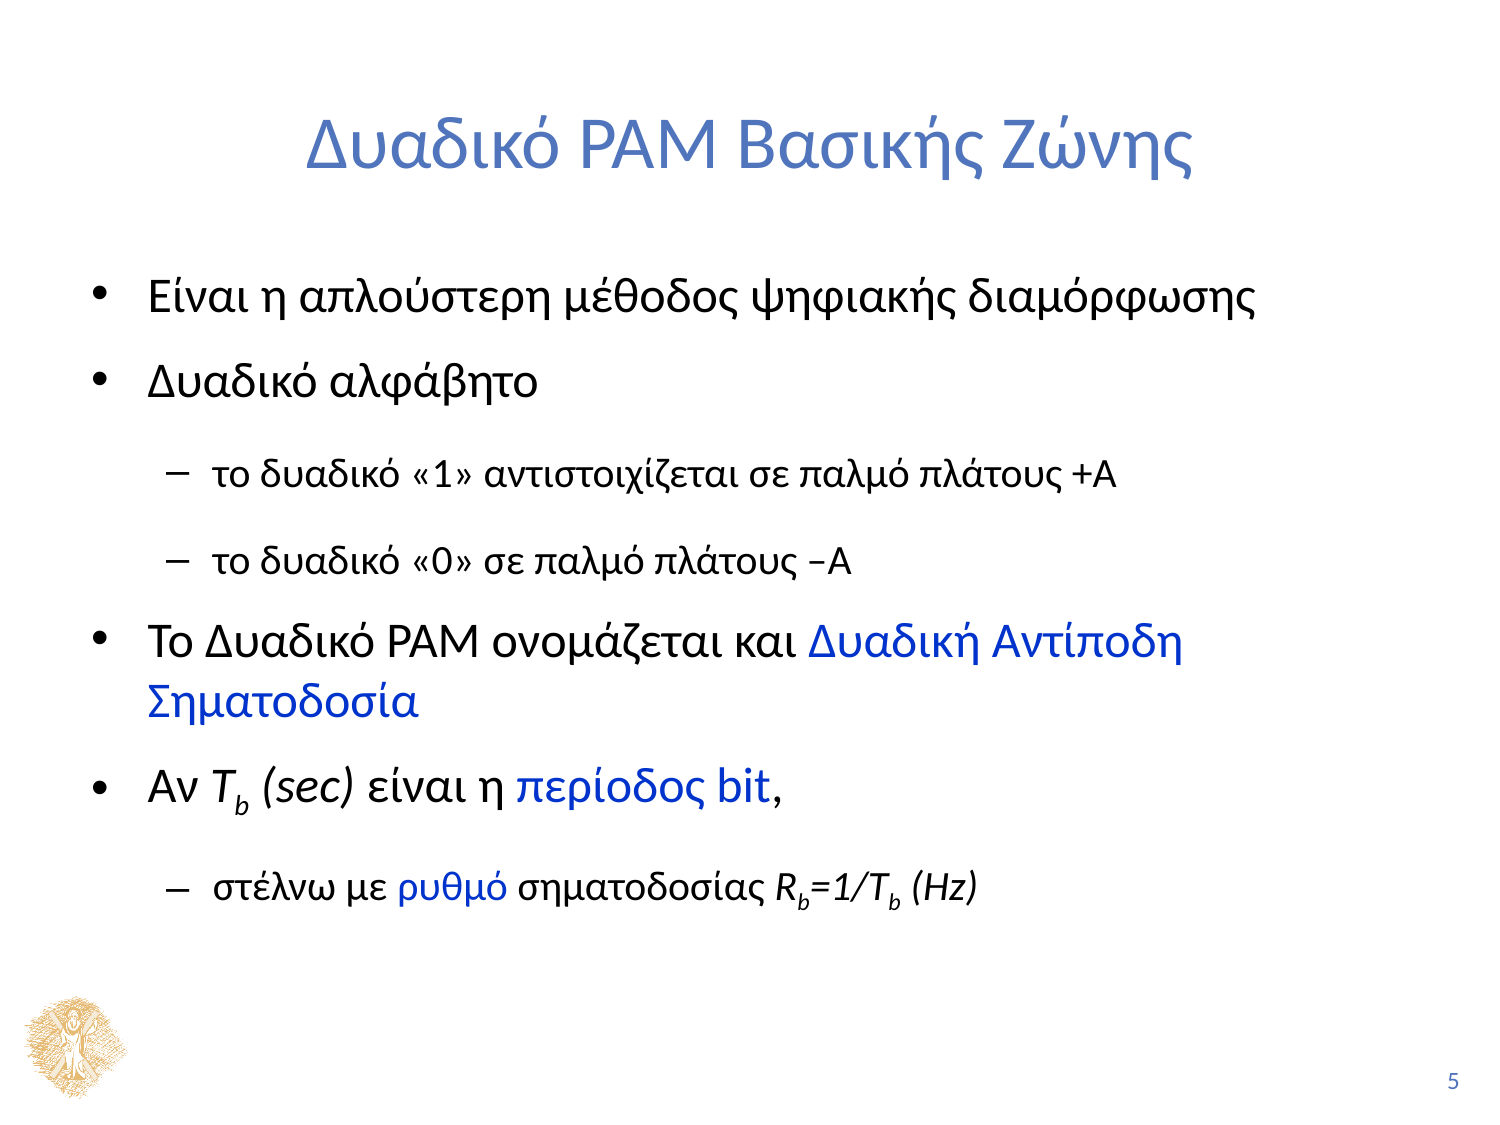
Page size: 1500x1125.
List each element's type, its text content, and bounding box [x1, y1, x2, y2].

title Δυαδικό PAM Βασικής Ζώνης [75, 45, 1425, 233]
list Είναι η απλούστερη μέθοδος ψηφιακής διαμόρφωσης Δυαδικό αλφάβητο το δυαδικό «1» αντιστοιχίζεται σε παλμό πλάτους +Α το δυαδικό «0» σε παλμό πλάτους –Α Το Δυαδικό PAM ονομάζεται και Δυαδική Αντίποδη Σηματοδοσία Αν Tb (sec) είναι η περίοδος bit, στέλνω με ρυθμό σηματοδοσίας Rb=1/Tb (Hz) [76, 255, 1427, 998]
picture [17, 986, 137, 1103]
